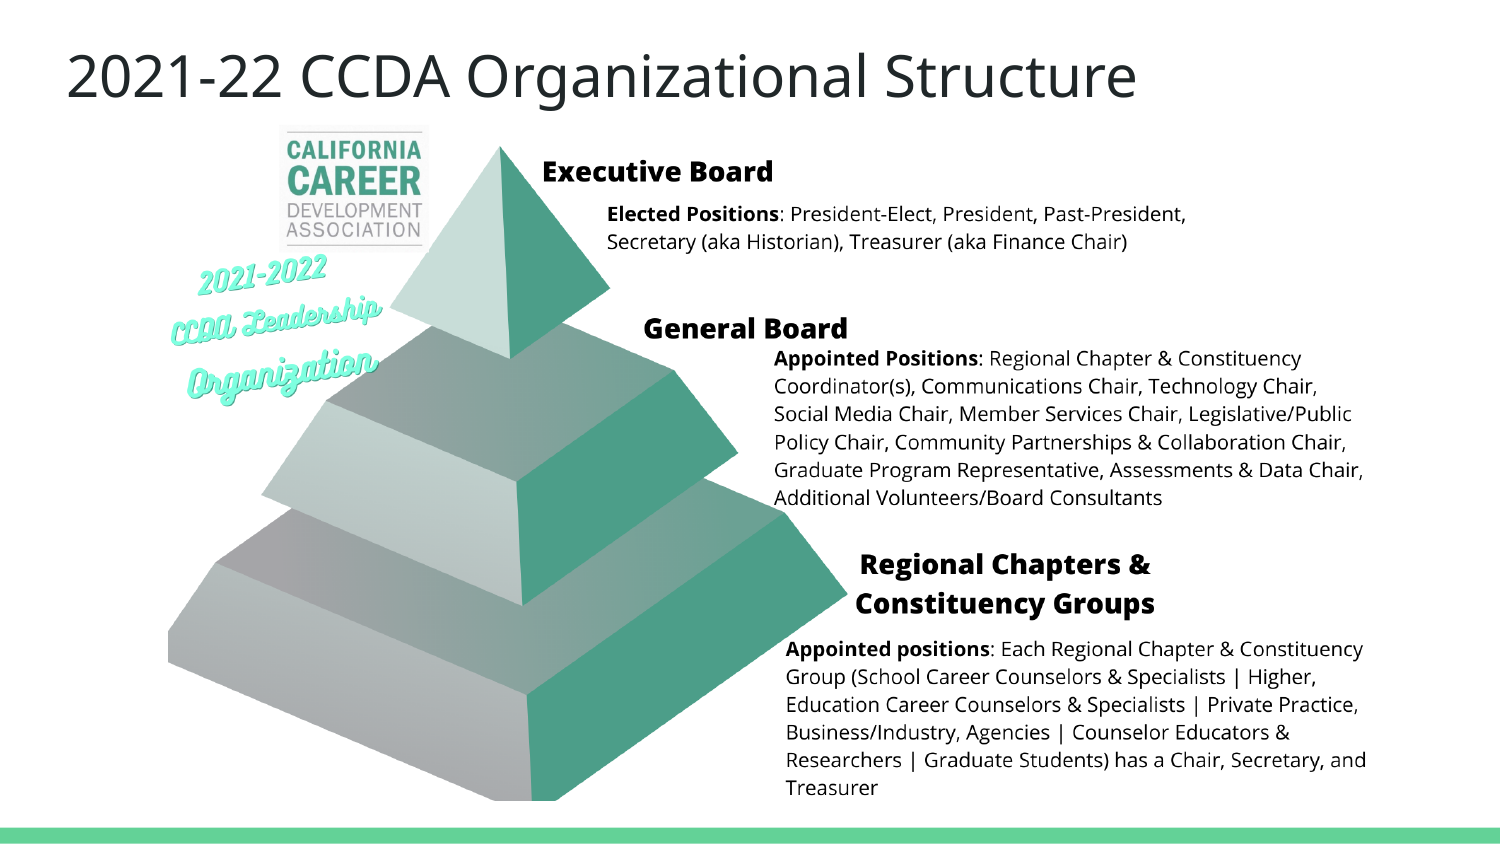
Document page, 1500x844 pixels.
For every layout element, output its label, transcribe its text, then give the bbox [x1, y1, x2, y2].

picture [168, 120, 1379, 802]
title 2021-22 CCDA Organizational Structure [51, 20, 1449, 167]
